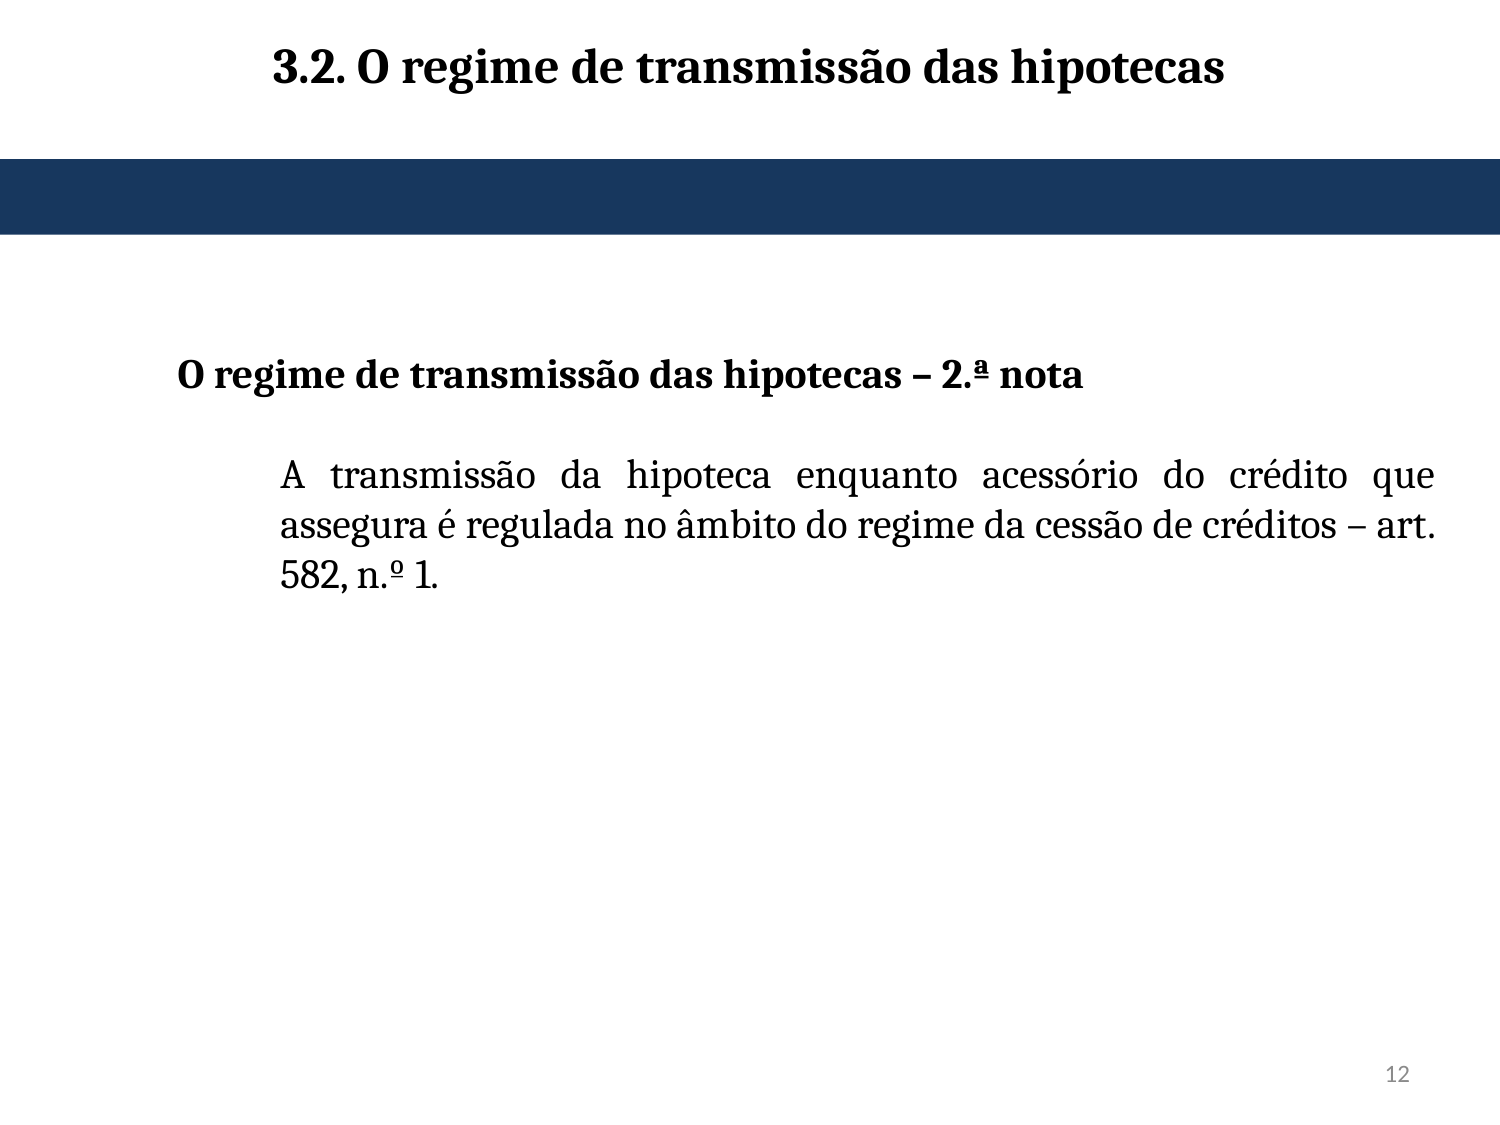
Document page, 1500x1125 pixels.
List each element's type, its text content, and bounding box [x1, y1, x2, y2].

text_box 3.2. O regime de transmissão das hipotecas [0, 25, 1500, 101]
text_box [0, 157, 1500, 237]
text_box [99, 304, 1363, 454]
slide_number 12 [1074, 1042, 1425, 1103]
text_box O regime de transmissão das hipotecas – 2.ª nota A transmissão da hipoteca enquanto acessório do crédito que assegura é regulada no âmbito do regime da cessão de créditos – art. 582, n.º 1. [162, 338, 1450, 654]
